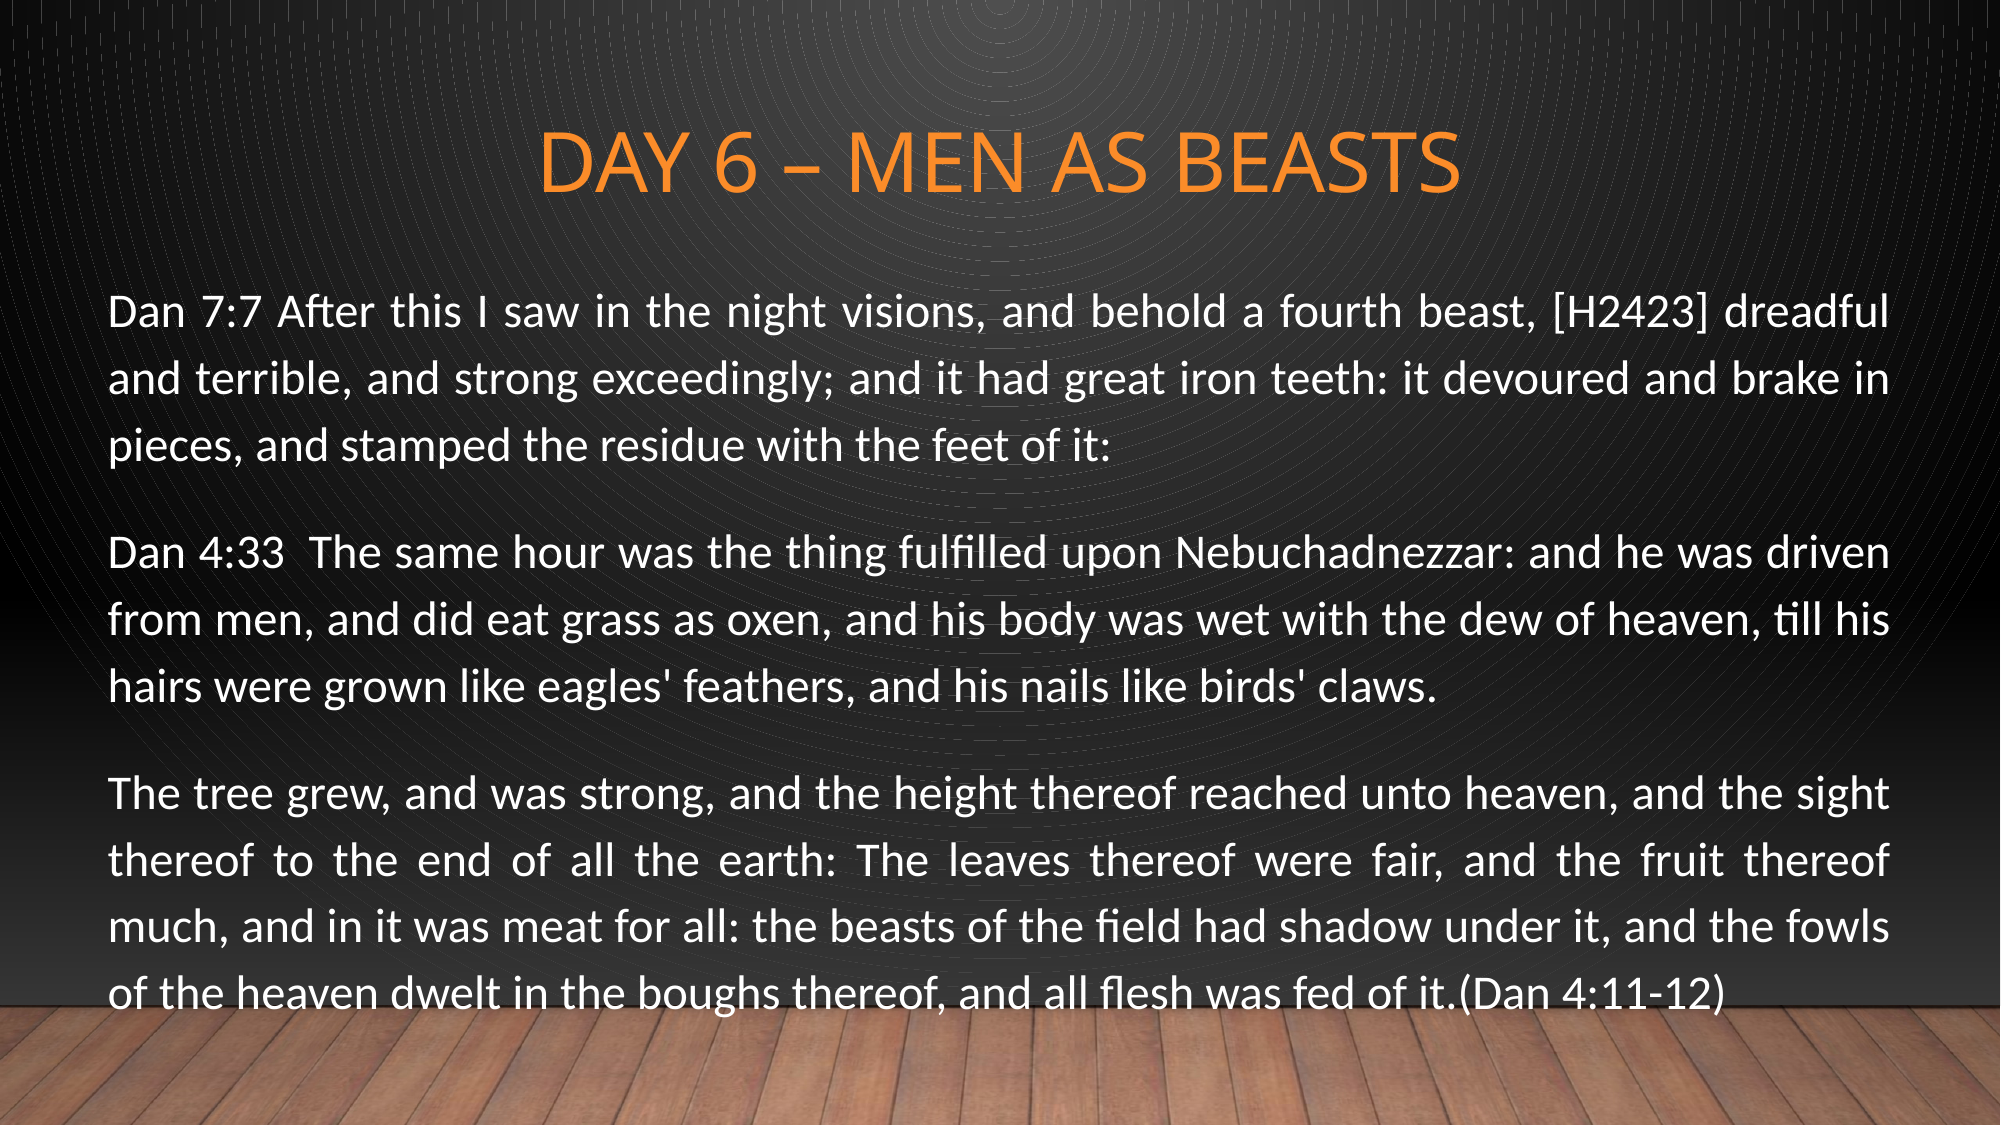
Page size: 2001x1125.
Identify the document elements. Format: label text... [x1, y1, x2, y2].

title Day 6 – MEN AS BEASTS [237, 108, 1763, 224]
picture [0, 1005, 2000, 1125]
list Dan 7:7 After this I saw in the night visions, and behold a fourth beast, [H2423] dreadful and terrible, and strong exceedingly; and it had great iron teeth: it devoured and brake in pieces, and stamped the residue with the feet of it: Dan 4:33 The same hour was the thing fulfilled upon Nebuchadnezzar: and he was driven from men, and did eat grass as oxen, and his body was wet with the dew of heaven, till his hairs were grown like eagles' feathers, and his nails like birds' claws. The tree grew, and was strong, and the height thereof reached unto heaven, and the sight thereof to the end of all the earth: The leaves thereof were fair, and the fruit thereof much, and in it was meat for all: the beasts of the field had shadow under it, and the fowls of the heaven dwelt in the boughs thereof, and all flesh was fed of it.(Dan 4:11-12) [92, 262, 1908, 1080]
